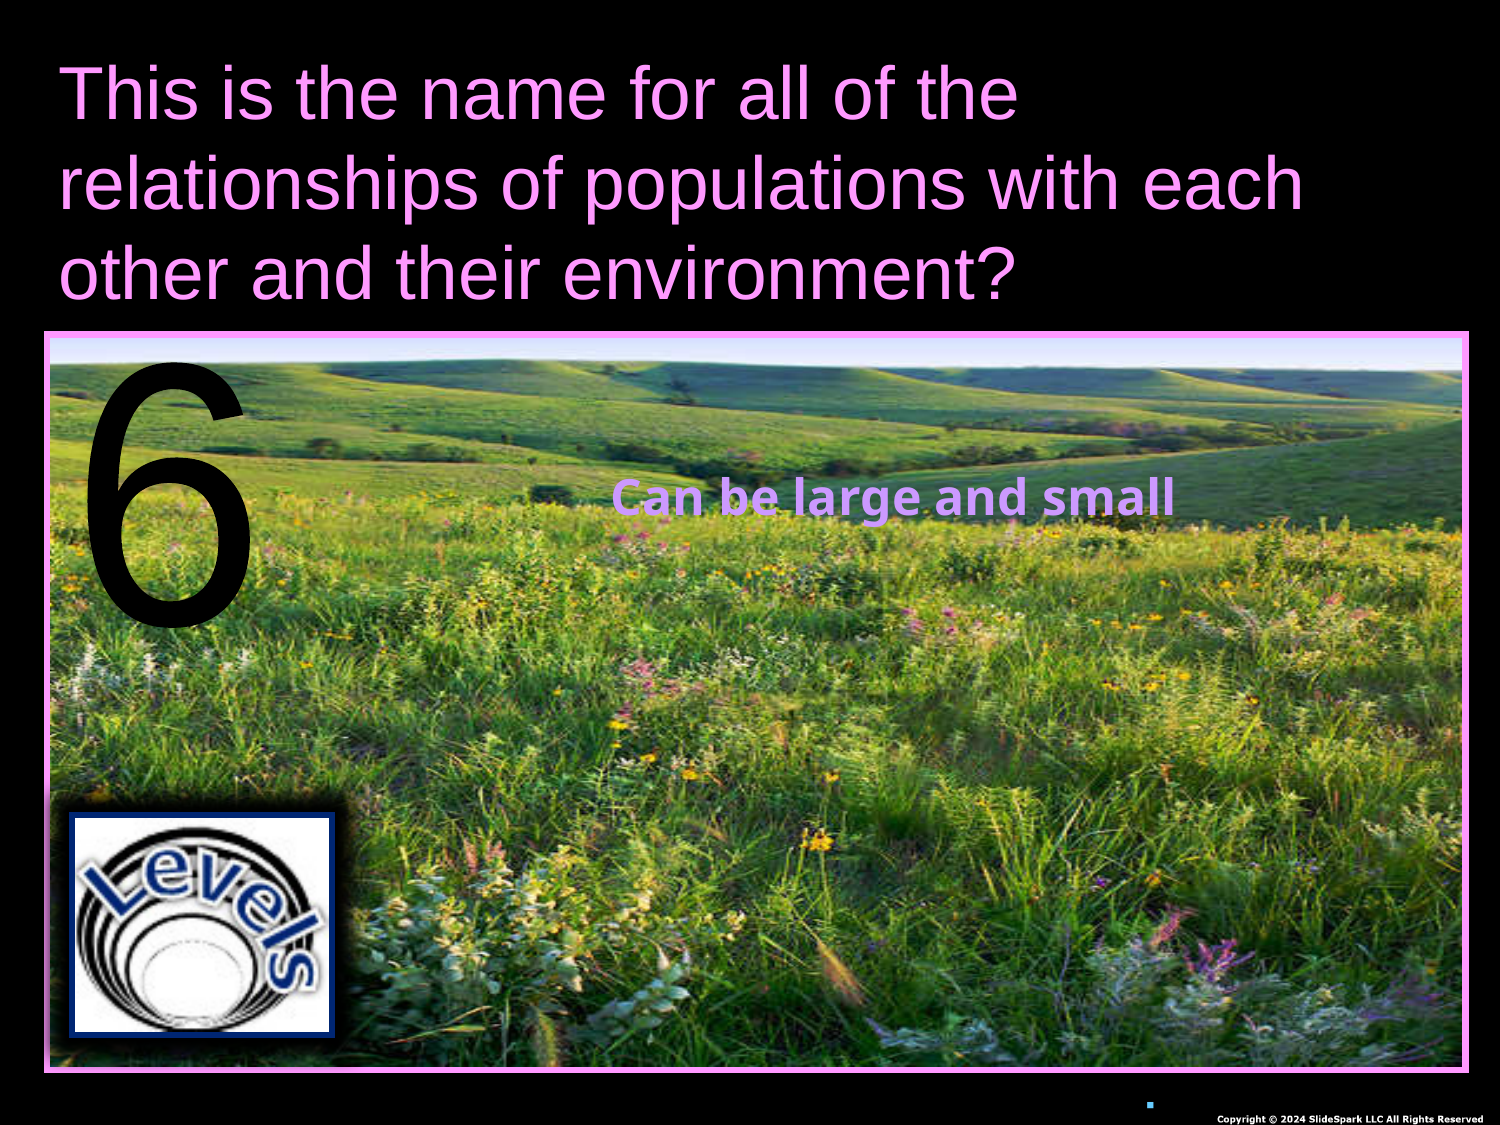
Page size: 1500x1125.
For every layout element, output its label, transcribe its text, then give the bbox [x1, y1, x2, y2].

picture [1216, 1113, 1486, 1125]
picture [49, 337, 1463, 1068]
text_box This is the name for all of the relationships of populations with each other and their environment? [43, 37, 1469, 428]
text_box Copyright © 2024 SlideSpark LLC [924, 1089, 1438, 1125]
